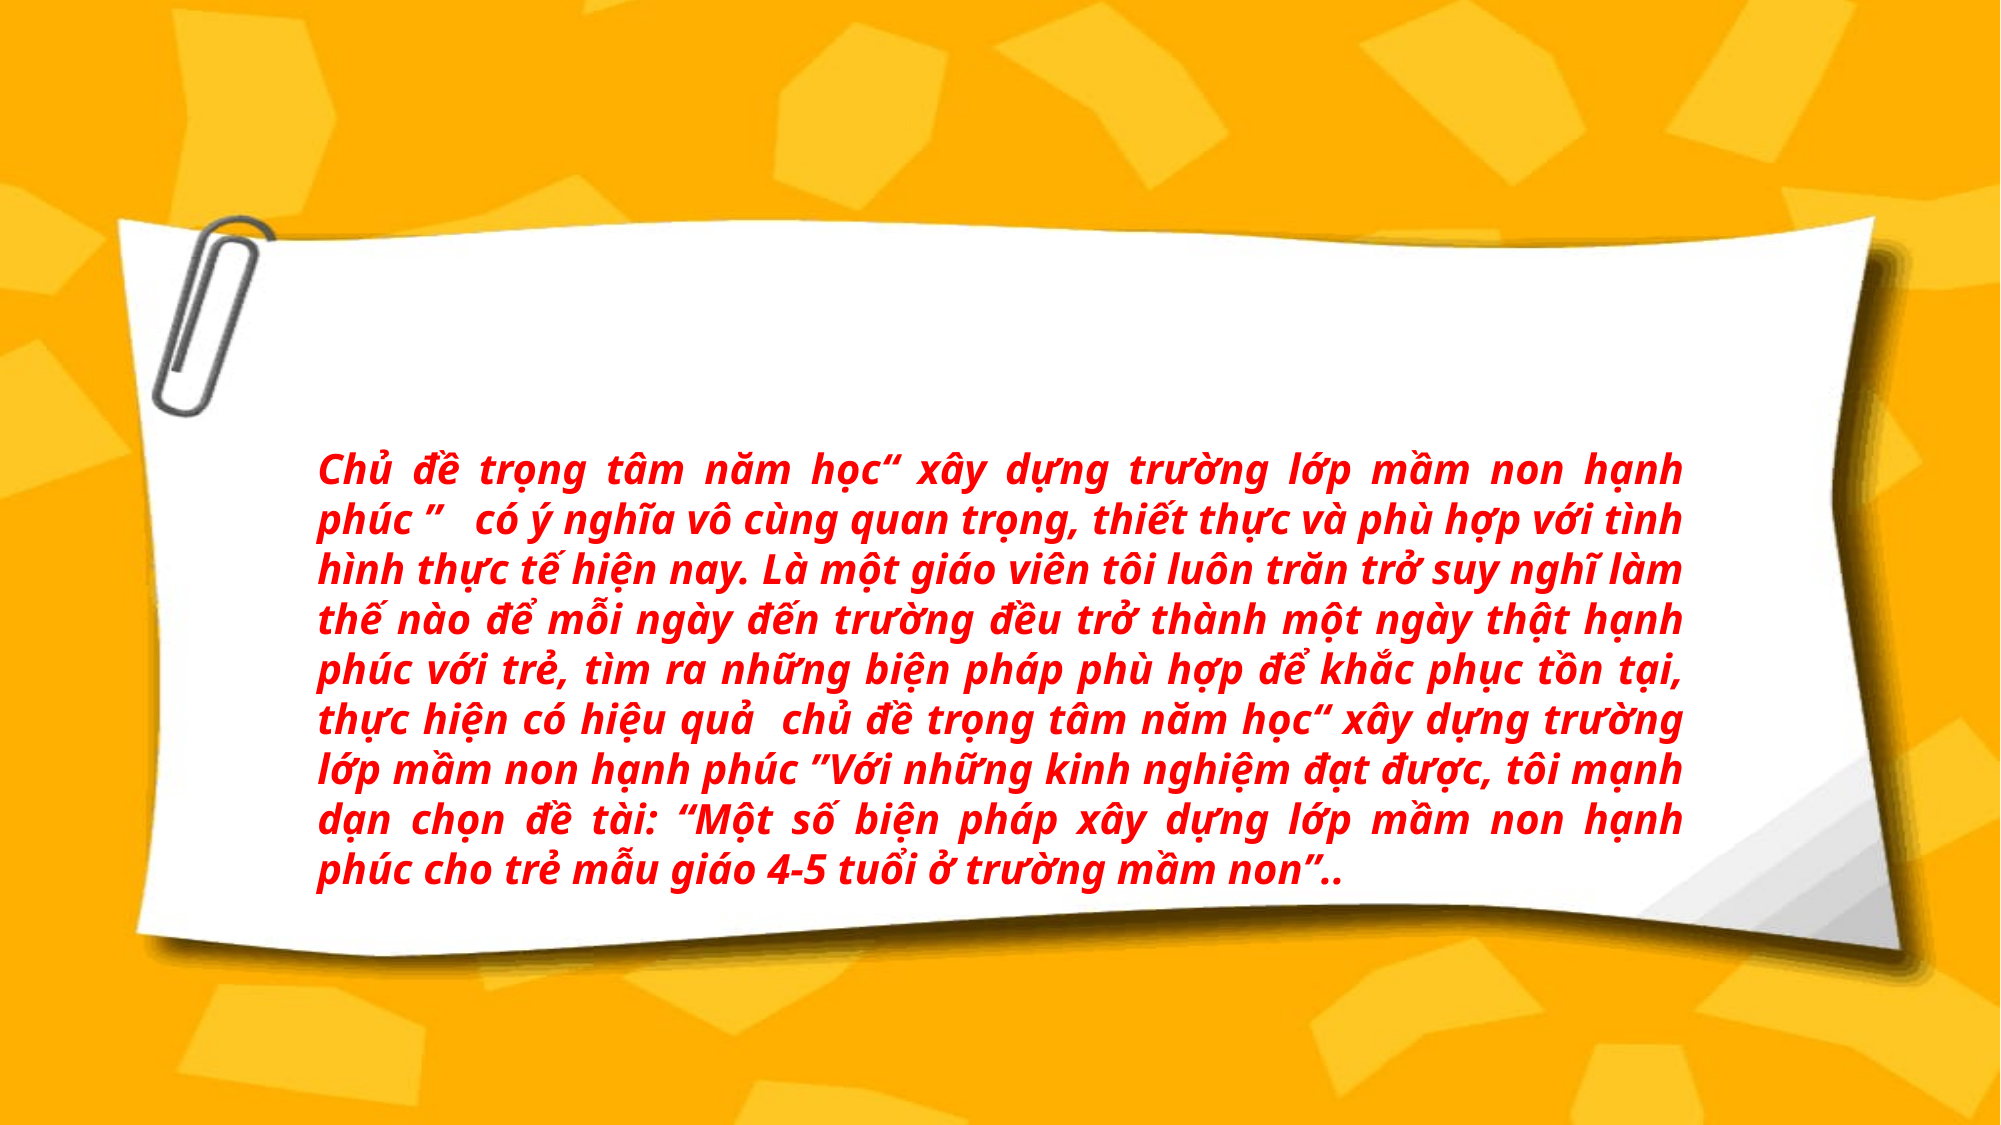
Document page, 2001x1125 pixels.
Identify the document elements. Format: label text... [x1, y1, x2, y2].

picture [0, 0, 2001, 1125]
text_box Chủ đề trọng tâm năm học“ xây dựng trường lớp mầm non hạnh phúc ” có ý nghĩa vô cùng quan trọng, thiết thực và phù hợp với tình hình thực tế hiện nay. Là một giáo viên tôi luôn trăn trở suy nghĩ làm thế nào để mỗi ngày đến trường đều trở thành một ngày thật hạnh phúc với trẻ, tìm ra những biện pháp phù hợp để khắc phục tồn tại, thực hiện có hiệu quả chủ đề trọng tâm năm học“ xây dựng trường lớp mầm non hạnh phúc ”Với những kinh nghiệm đạt được, tôi mạnh dạn chọn đề tài: “Một số biện pháp xây dựng lớp mầm non hạnh phúc cho trẻ mẫu giáo 4-5 tuổi ở trường mầm non”.. [302, 435, 1700, 901]
